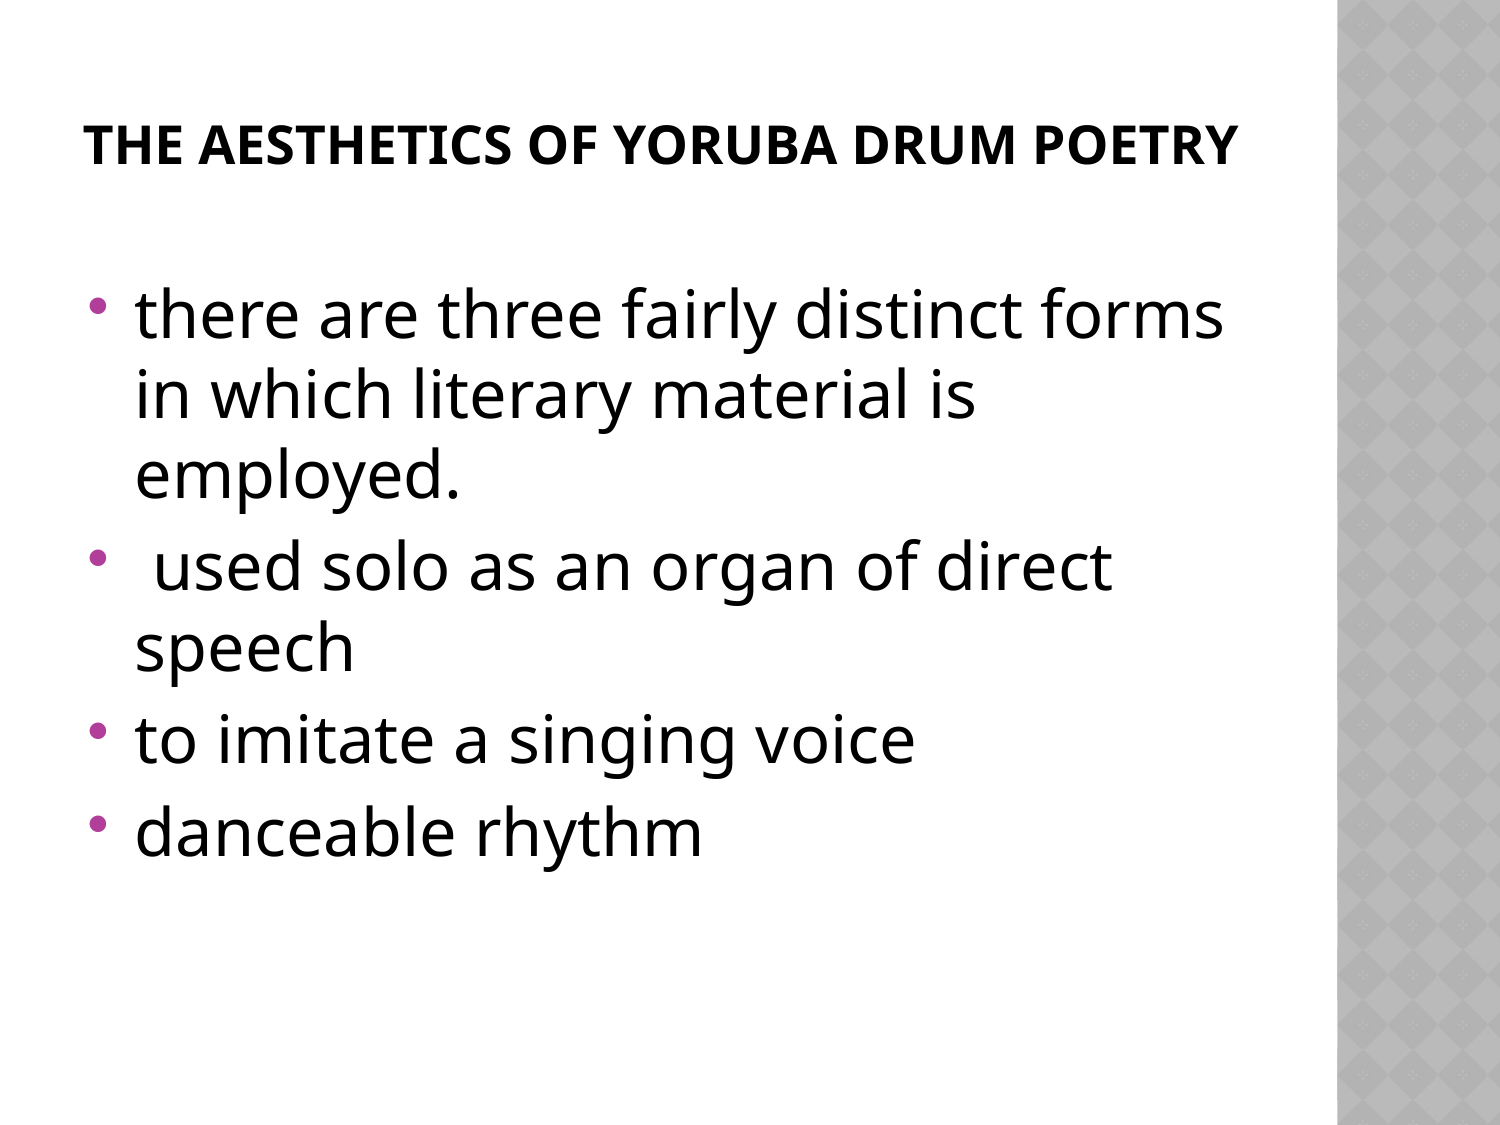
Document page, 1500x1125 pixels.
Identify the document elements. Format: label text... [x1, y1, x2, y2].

list there are three fairly distinct forms in which literary material is employed. used solo as an organ of direct speech to imitate a singing voice danceable rhythm [75, 264, 1263, 1059]
title The Aesthetics of Yoruba Drum Poetry [75, 52, 1263, 240]
